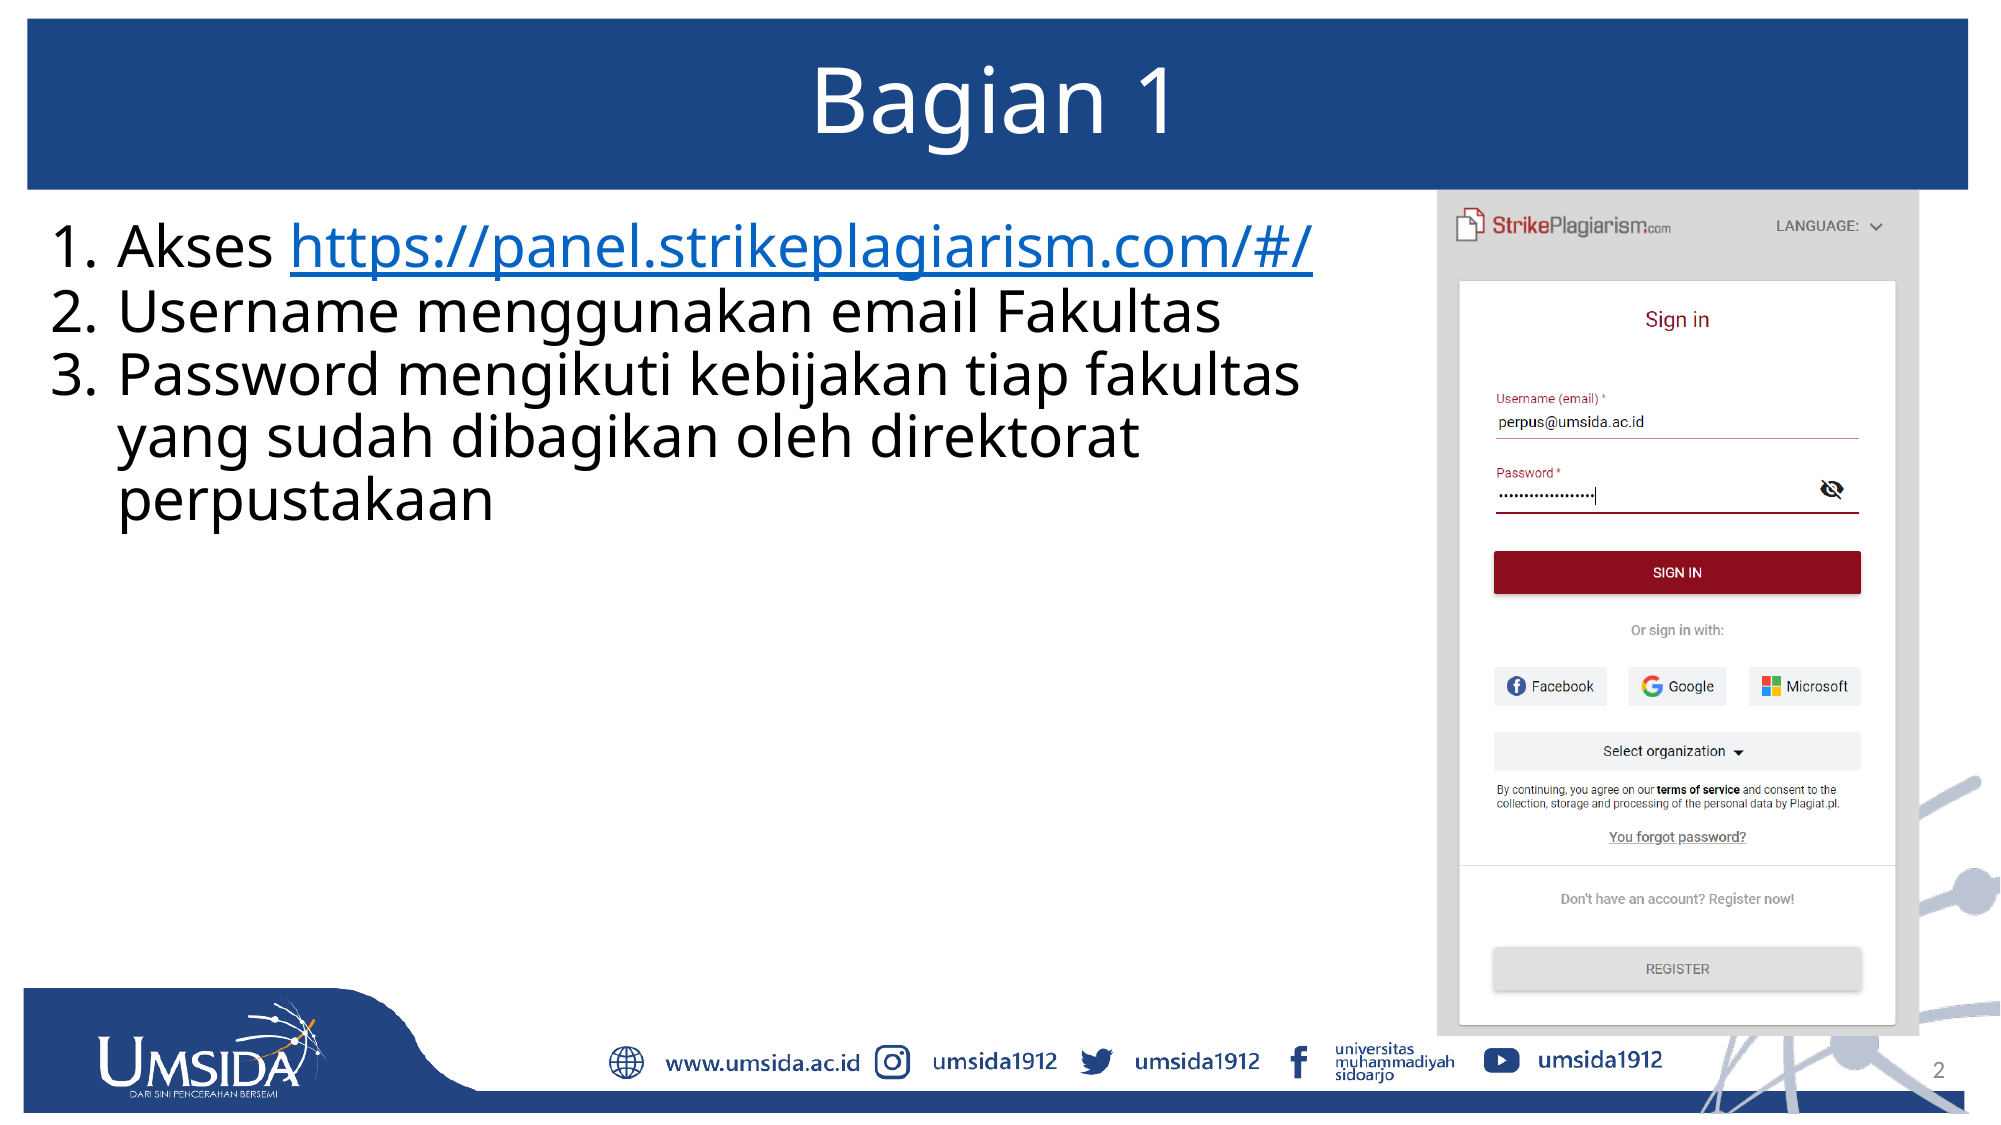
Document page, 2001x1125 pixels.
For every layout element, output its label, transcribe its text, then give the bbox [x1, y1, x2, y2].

list Akses https://panel.strikeplagiarism.com/#/ Username menggunakan email Fakultas Password mengikuti kebijakan tiap fakultas yang sudah dibagikan oleh direktorat perpustakaan [27, 203, 1385, 947]
title Bagian 1 [27, 18, 1969, 190]
picture [23, 51, 2001, 1114]
